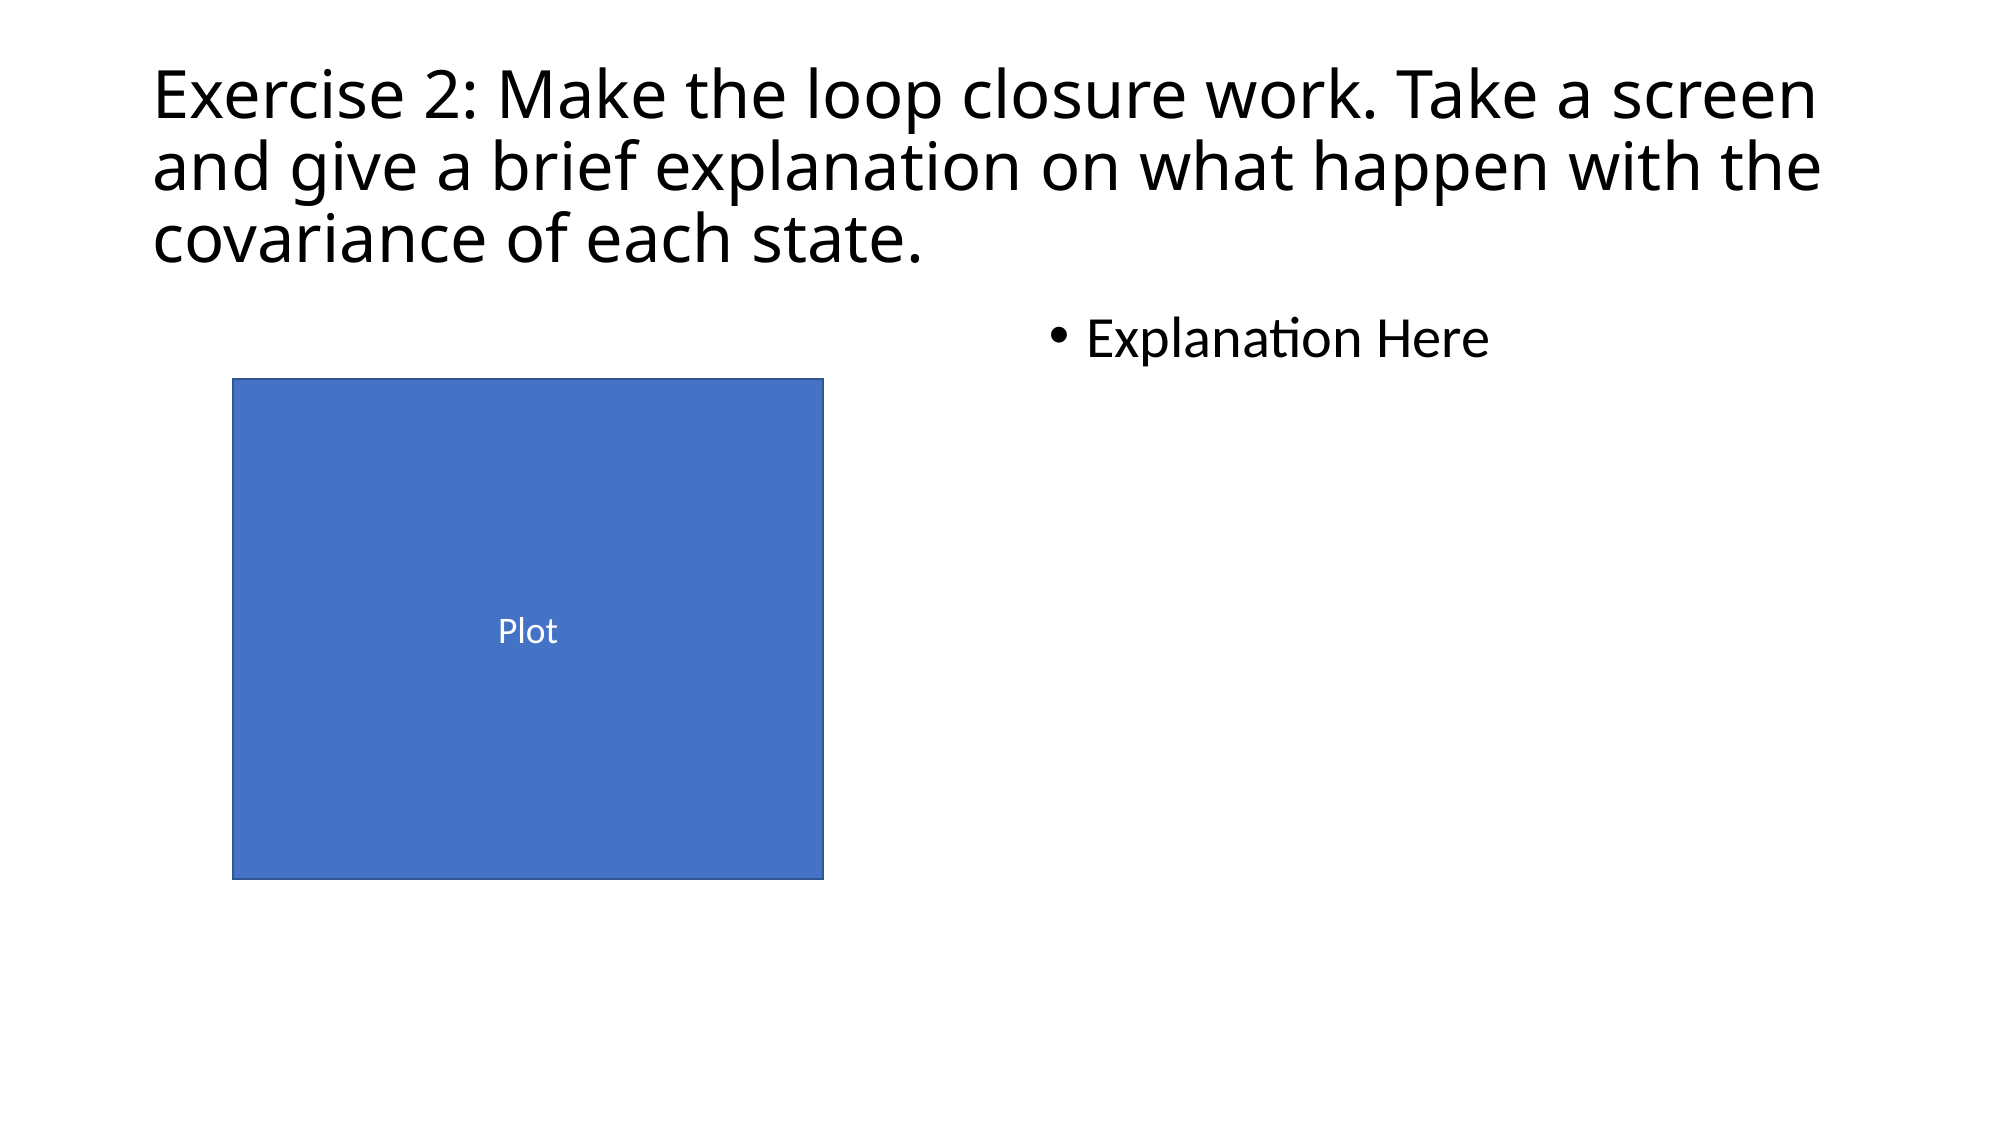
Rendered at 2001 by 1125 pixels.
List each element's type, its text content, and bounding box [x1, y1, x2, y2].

text_box Plot [232, 378, 824, 880]
list Explanation Here [1033, 299, 1863, 1014]
title Exercise 2: Make the loop closure work. Take a screen and give a brief explanation on what happen with the covariance of each state. [137, 59, 1863, 278]
